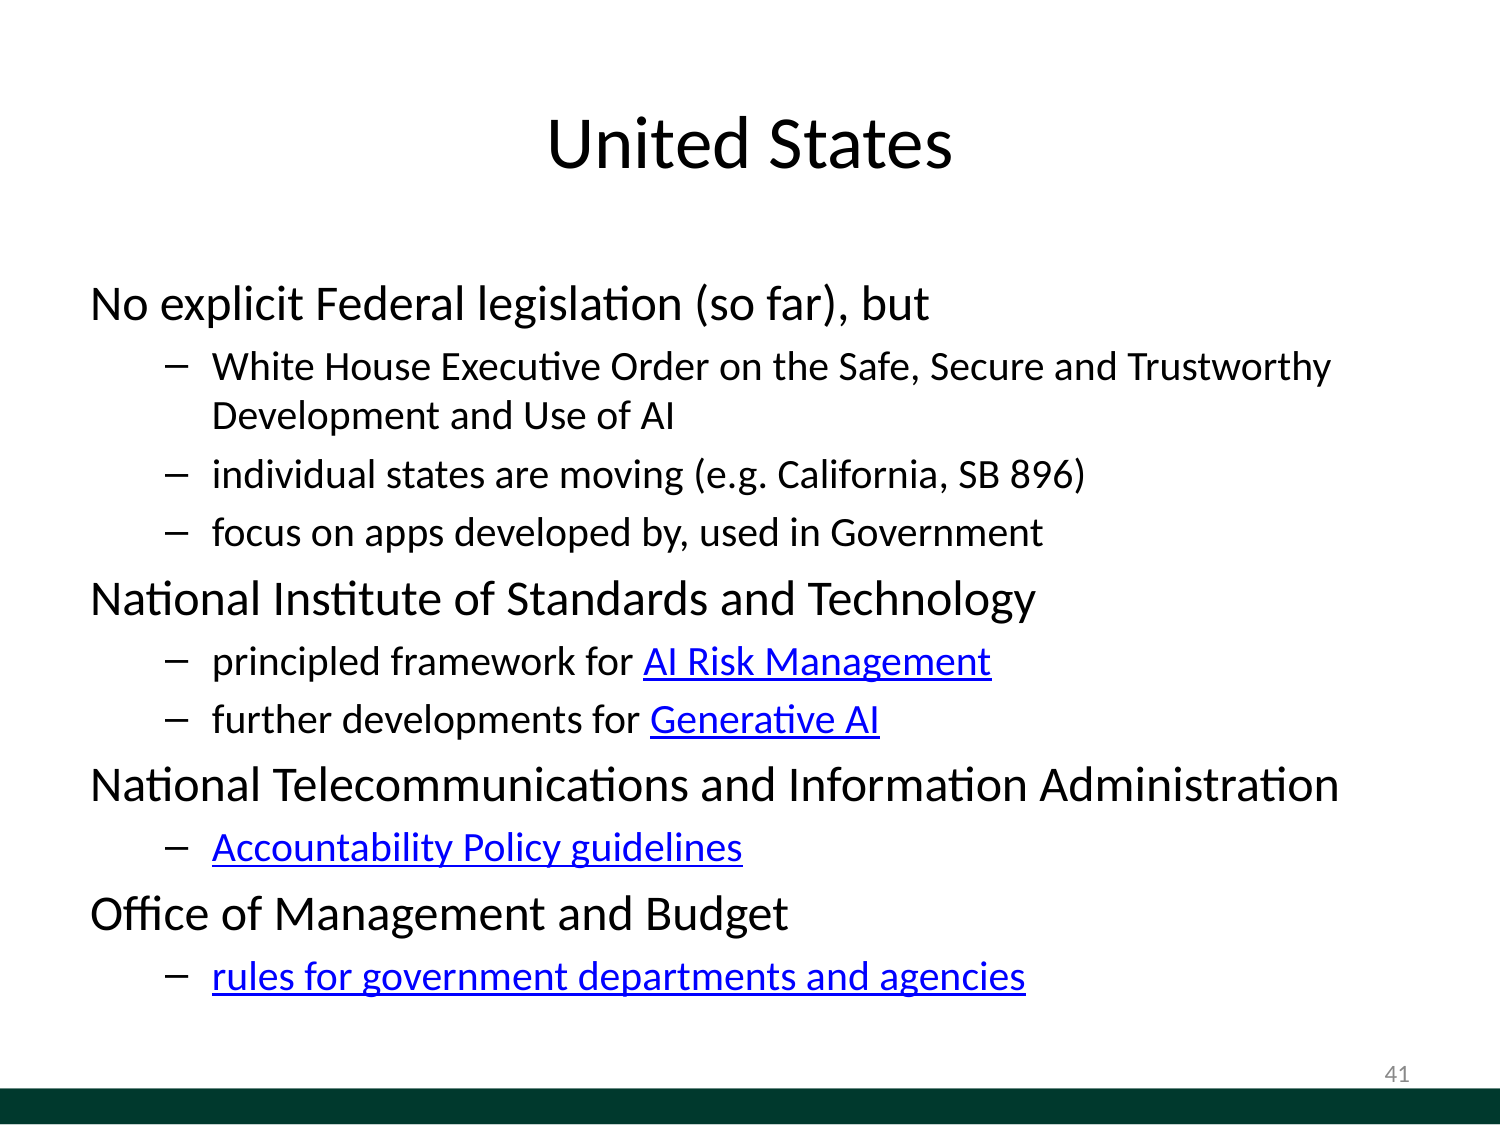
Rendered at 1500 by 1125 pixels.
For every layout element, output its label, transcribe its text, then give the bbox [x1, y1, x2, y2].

slide_number 41 [1074, 1042, 1425, 1103]
list No explicit Federal legislation (so far), but White House Executive Order on the Safe, Secure and Trustworthy Development and Use of AI individual states are moving (e.g. California, SB 896) focus on apps developed by, used in Government National Institute of Standards and Technology principled framework for AI Risk Management further developments for Generative AI National Telecommunications and Information Administration Accountability Policy guidelines Office of Management and Budget rules for government departments and agencies [75, 262, 1425, 1005]
title United States [75, 45, 1425, 233]
